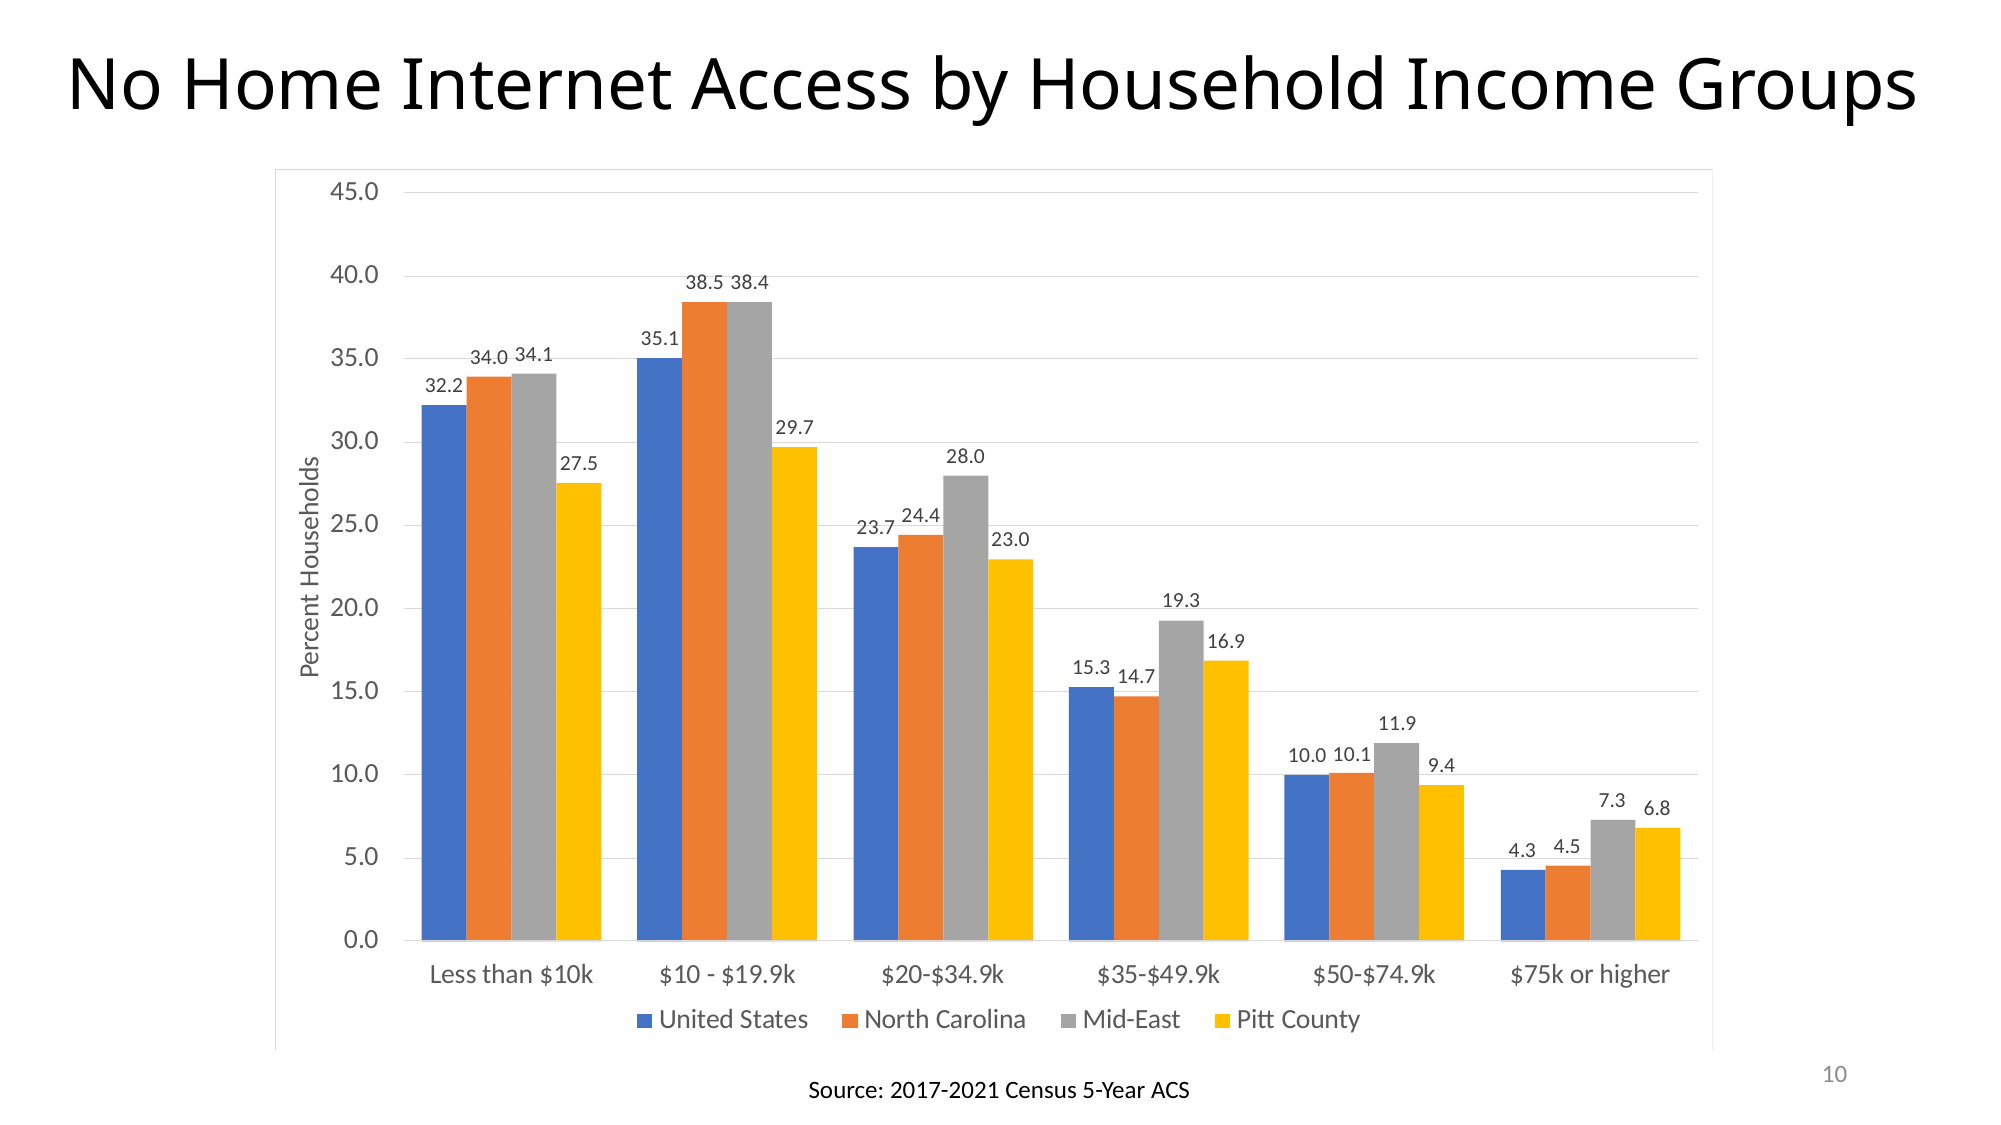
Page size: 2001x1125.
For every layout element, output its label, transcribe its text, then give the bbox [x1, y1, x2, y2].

slide_number 10 [1412, 1042, 1863, 1103]
title No Home Internet Access by Household Income Groups [24, 5, 1963, 169]
picture [274, 168, 1713, 1051]
text_box Source: 2017-2021 Census 5-Year ACS [793, 1065, 1207, 1111]
